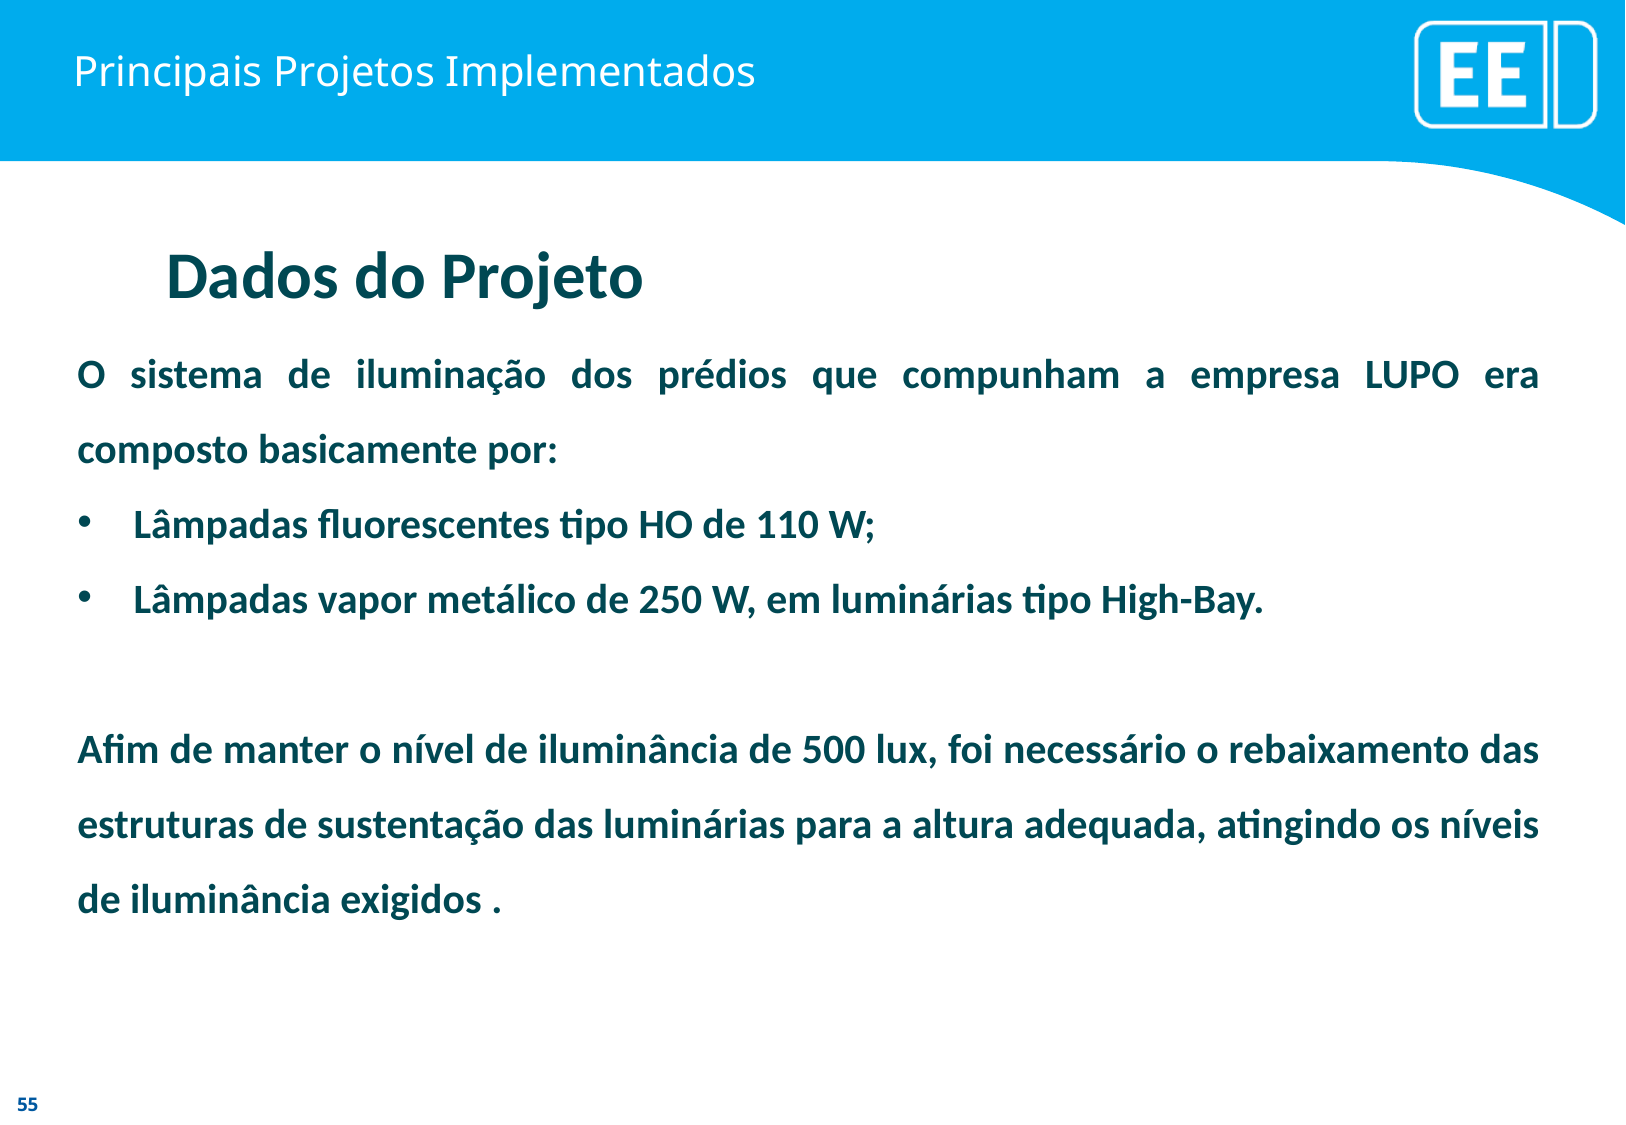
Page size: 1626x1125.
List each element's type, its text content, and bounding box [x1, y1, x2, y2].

picture [1554, 21, 1597, 128]
picture [1414, 21, 1547, 128]
text_box Dados do Projeto [109, 224, 660, 304]
title Principais Projetos Implementados [58, 0, 1408, 146]
text_box O sistema de iluminação dos prédios que compunham a empresa LUPO era composto basicamente por: Lâmpadas fluorescentes tipo HO de 110 W; Lâmpadas vapor metálico de 250 W, em luminárias tipo High-Bay. Afim de manter o nível de iluminância de 500 lux, foi necessário o rebaixamento das estruturas de sustentação das luminárias para a altura adequada, atingindo os níveis de iluminância exigidos . [62, 314, 1556, 993]
